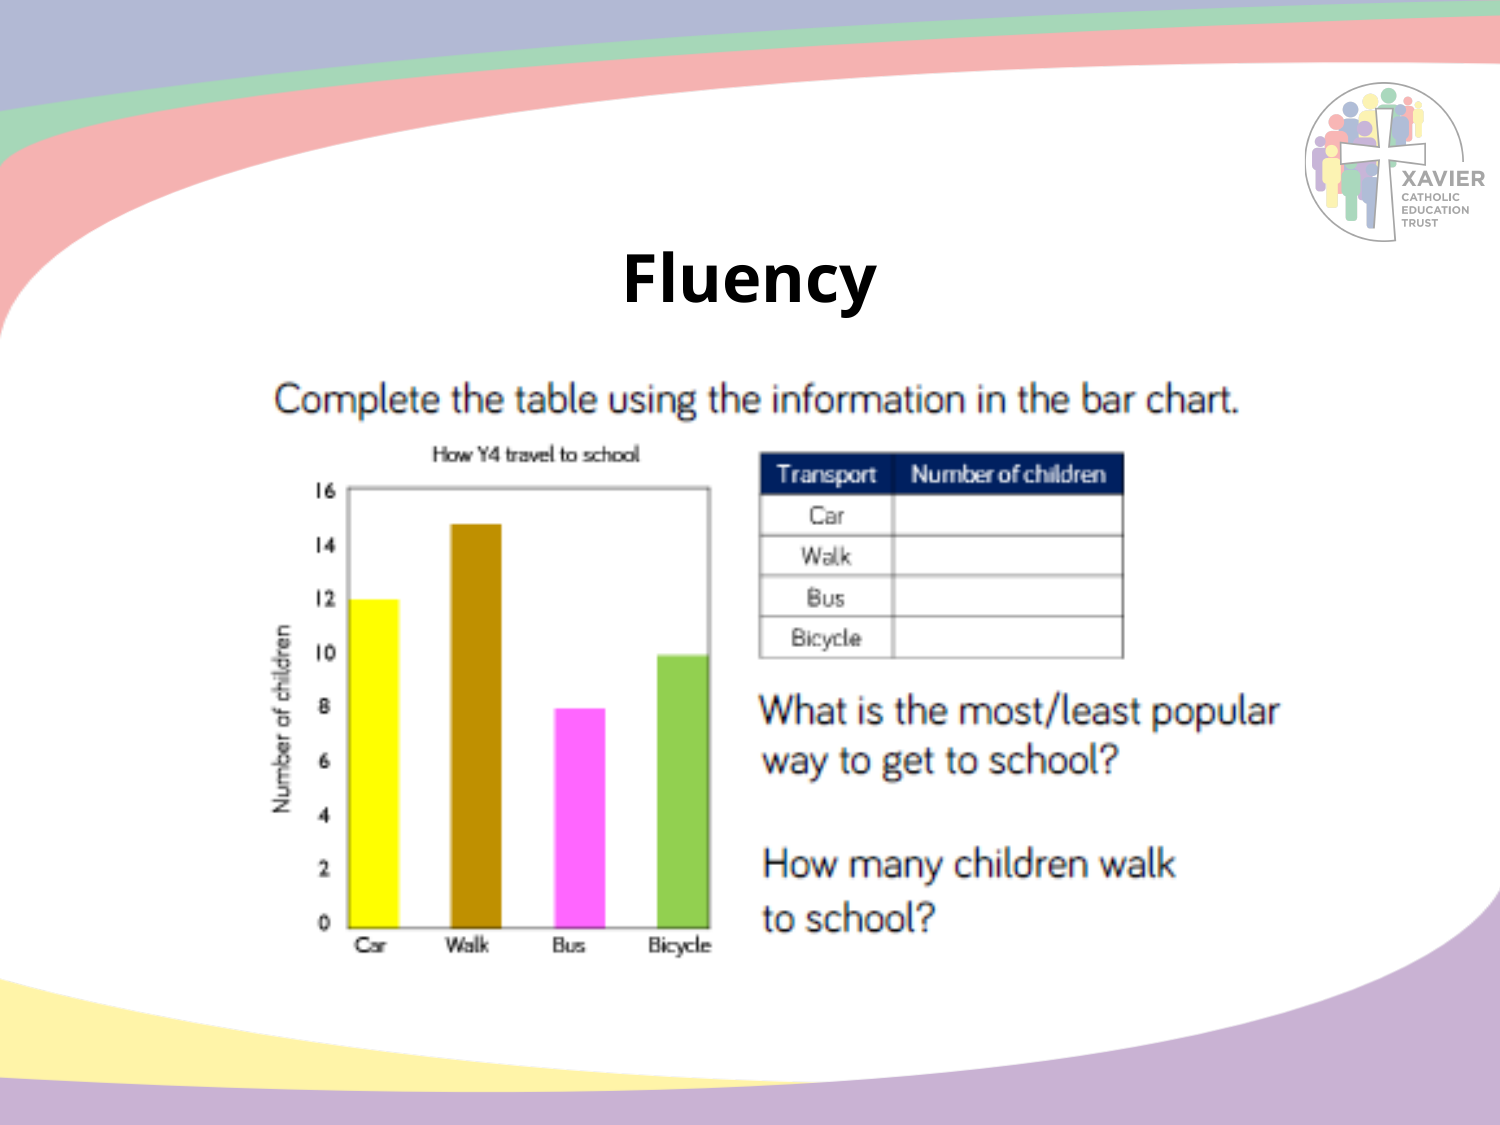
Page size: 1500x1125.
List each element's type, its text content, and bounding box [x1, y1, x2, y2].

title Fluency [112, 184, 1388, 325]
picture [261, 364, 1304, 975]
